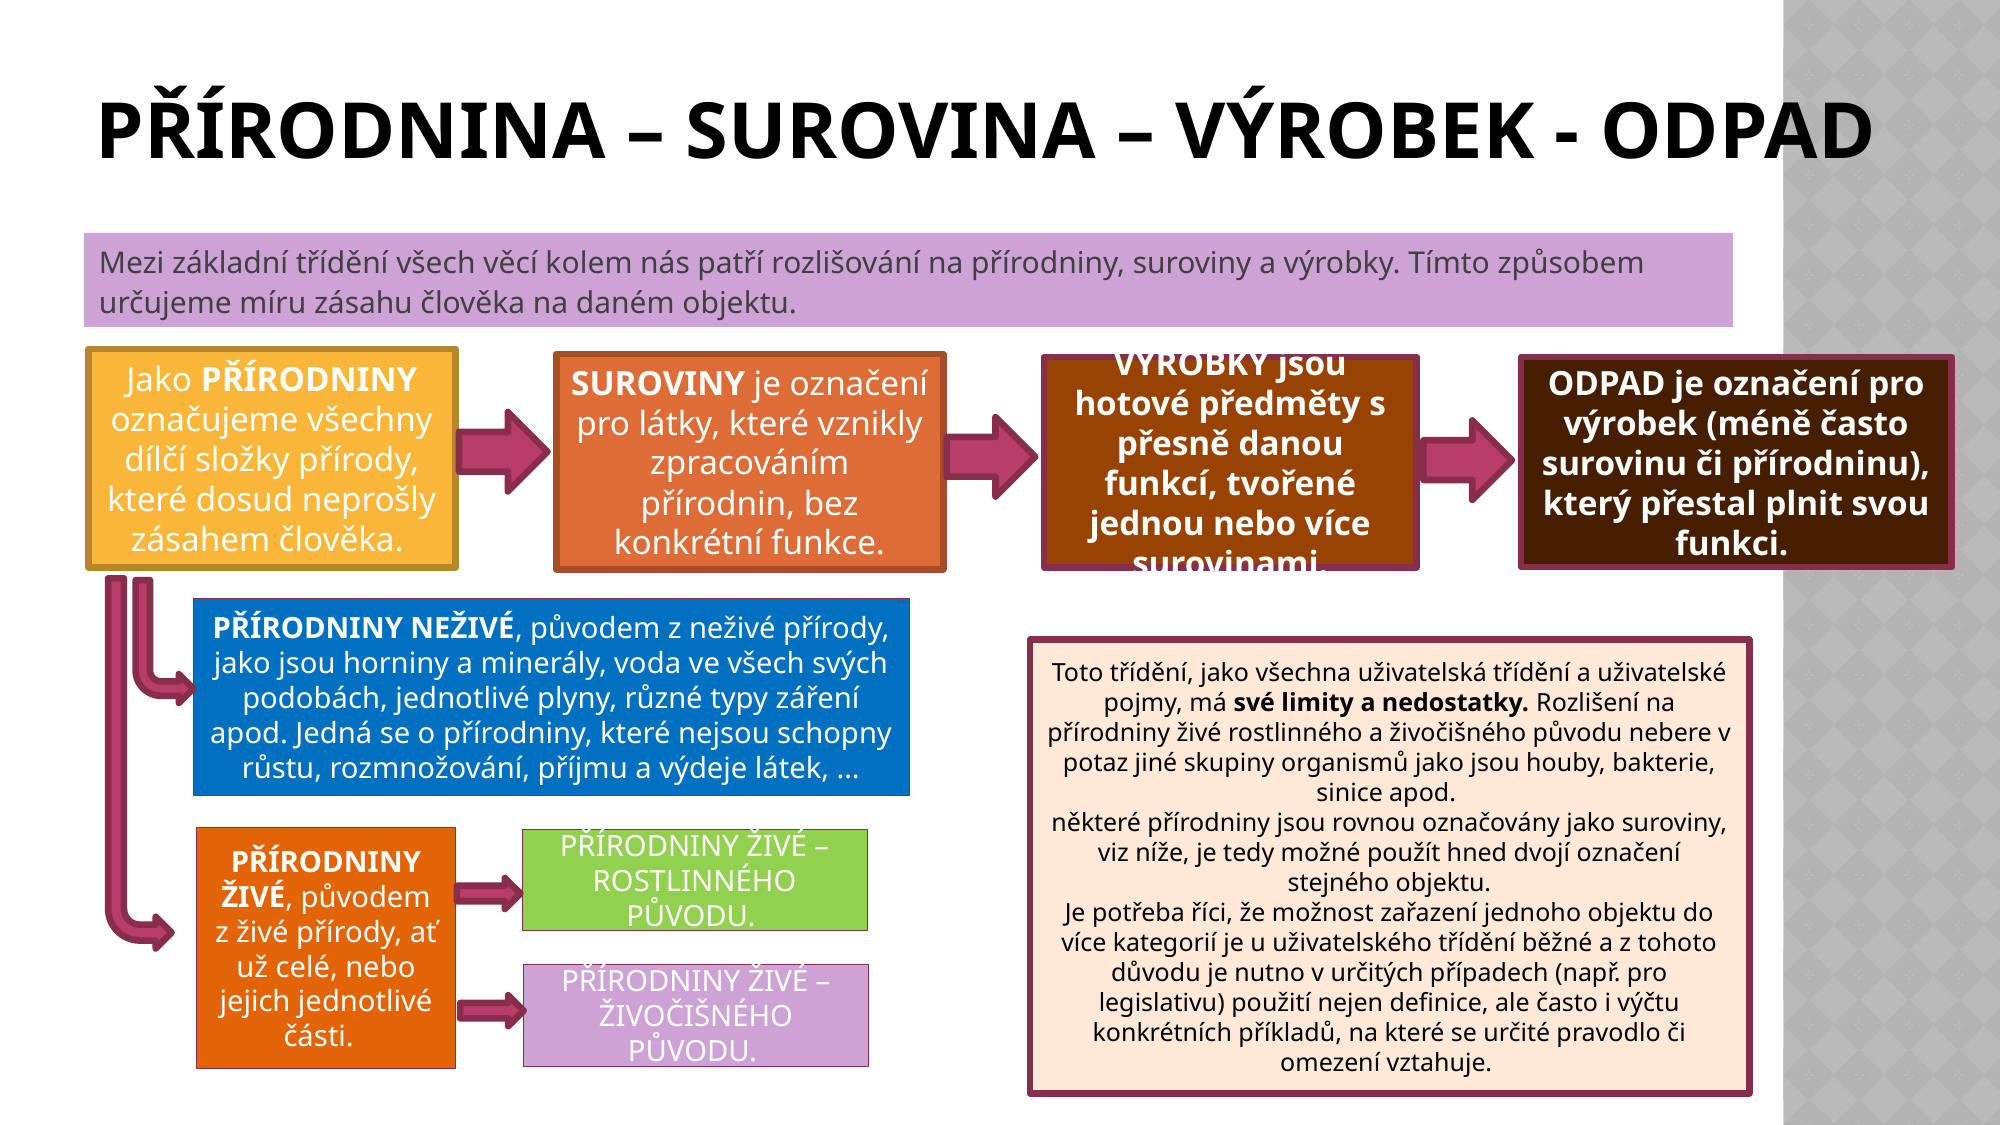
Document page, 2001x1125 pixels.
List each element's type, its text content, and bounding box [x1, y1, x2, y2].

text_box SUROVINY je označení pro látky, které vznikly zpracováním přírodnin, bez konkrétní funkce. [553, 351, 947, 573]
title Přírodnina – surovina – výrobek - odpad [88, 69, 1898, 175]
text_box [132, 576, 197, 707]
text_box [1420, 417, 1516, 504]
text_box PŘÍRODNINY NEŽIVÉ, původem z neživé přírody, jako jsou horniny a minerály, voda ve všech svých podobách, jednotlivé plyny, různé typy záření apod. Jedná se o přírodniny, které nejsou schopny růstu, rozmnožování, příjmu a výdeje látek, … [190, 595, 912, 798]
text_box [943, 413, 1039, 500]
text_box PŘÍRODNINY ŽIVÉ, původem z živé přírody, ať už celé, nebo jejich jednotlivé části. [193, 824, 459, 1071]
text_box [104, 575, 175, 952]
text_box [455, 408, 551, 495]
text_box [453, 874, 524, 913]
text_box Jako PŘÍRODNINY označujeme všechny dílčí složky přírody, které dosud neprošly zásahem člověka. [85, 346, 459, 571]
text_box PŘÍRODNINY ŽIVÉ – ŽIVOČIŠNÉHO PŮVODU. [520, 961, 872, 1069]
text_box PŘÍRODNINY ŽIVÉ – ROSTLINNÉHO PŮVODU. [519, 826, 870, 934]
text_box [456, 991, 527, 1030]
text_box VÝROBKY jsou hotové předměty s přesně danou funkcí, tvořené jednou nebo více surovinami. [1041, 354, 1420, 571]
text_box Toto třídění, jako všechna uživatelská třídění a uživatelské pojmy, má své limity a nedostatky. Rozlišení na přírodniny živé rostlinného a živočišného původu nebere v potaz jiné skupiny organismů jako jsou houby, bakterie, sinice apod. některé přírodniny jsou rovnou označovány jako suroviny, viz níže, je tedy možné použít hned dvojí označení stejného objektu. Je potřeba říci, že možnost zařazení jednoho objektu do více kategorií je u uživatelského třídění běžné a z tohoto důvodu je nutno v určitých případech (např. pro legislativu) použití nejen definice, ale často i výčtu konkrétních příkladů, na které se určité pravodlo či omezení vztahuje. [1027, 636, 1753, 1097]
text_box ODPAD je označení pro výrobek (méně často surovinu či přírodninu), který přestal plnit svou funkci. [1518, 354, 1955, 570]
text_box Mezi základní třídění všech věcí kolem nás patří rozlišování na přírodniny, suroviny a výrobky. Tímto způsobem určujeme míru zásahu člověka na daném objektu. [83, 232, 1734, 327]
